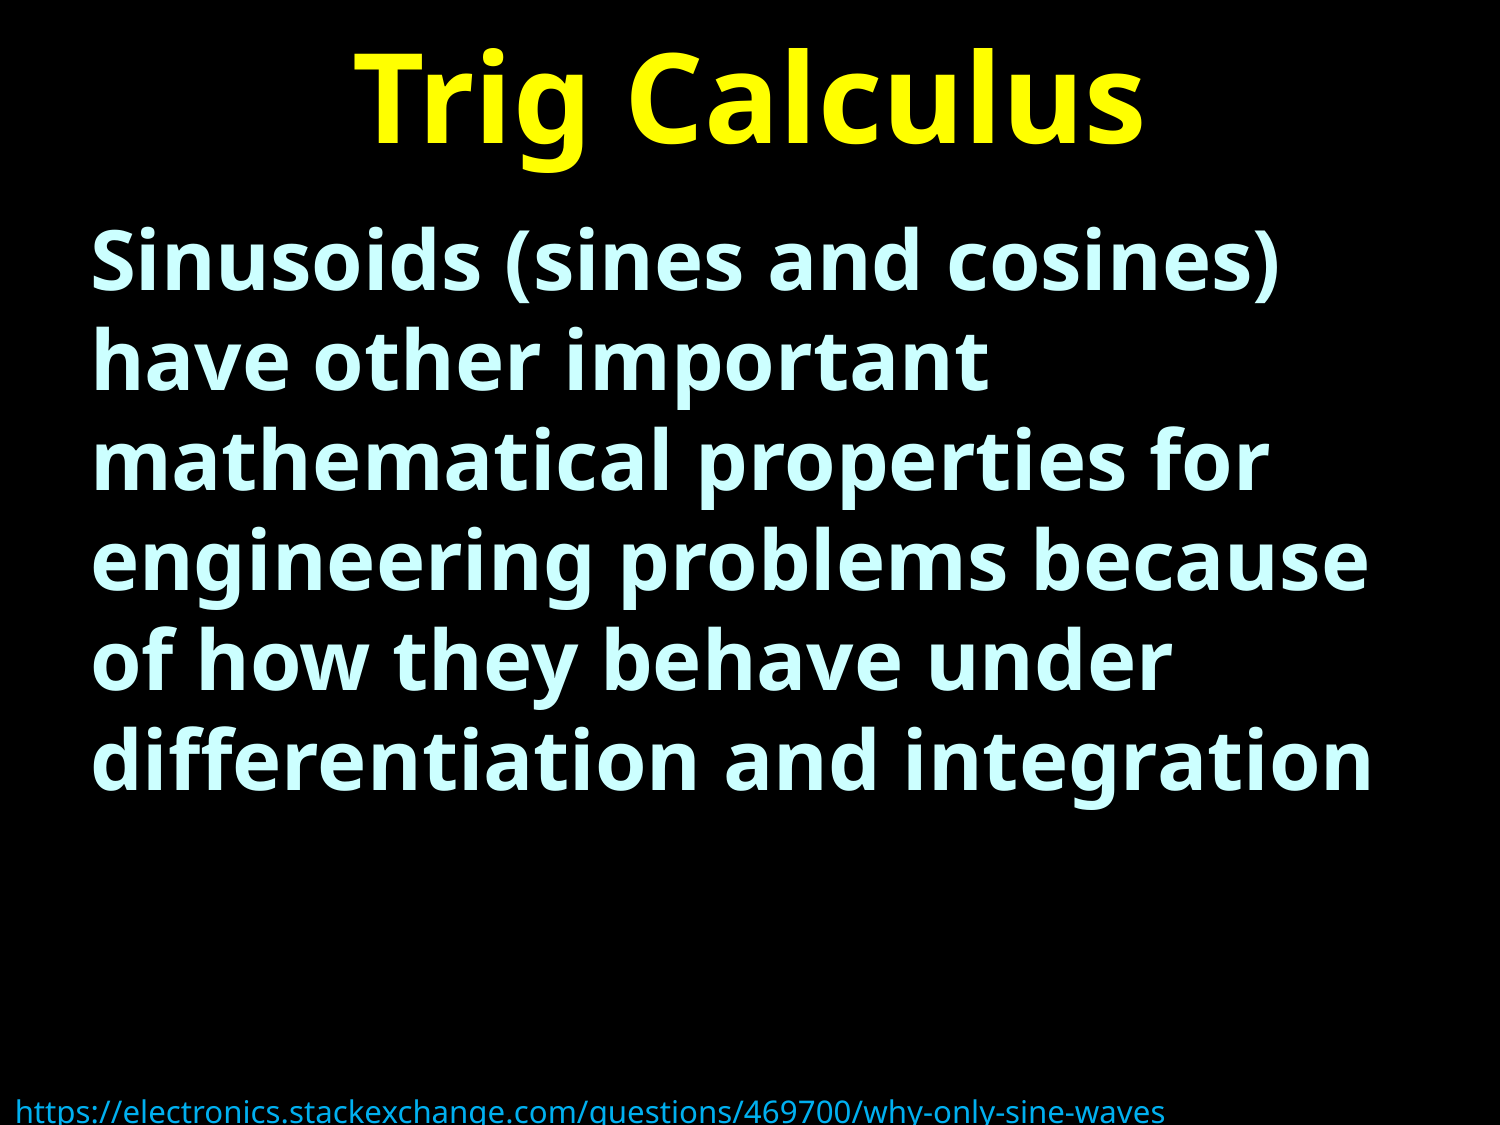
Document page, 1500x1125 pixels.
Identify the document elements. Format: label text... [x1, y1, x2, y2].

title Trig Calculus [0, 0, 1500, 188]
list Sinusoids (sines and cosines) have other important mathematical properties for engineering problems because of how they behave under differentiation and integration [75, 200, 1425, 1084]
text_box https://electronics.stackexchange.com/questions/469700/why-only-sine-waves [0, 1084, 1500, 1125]
